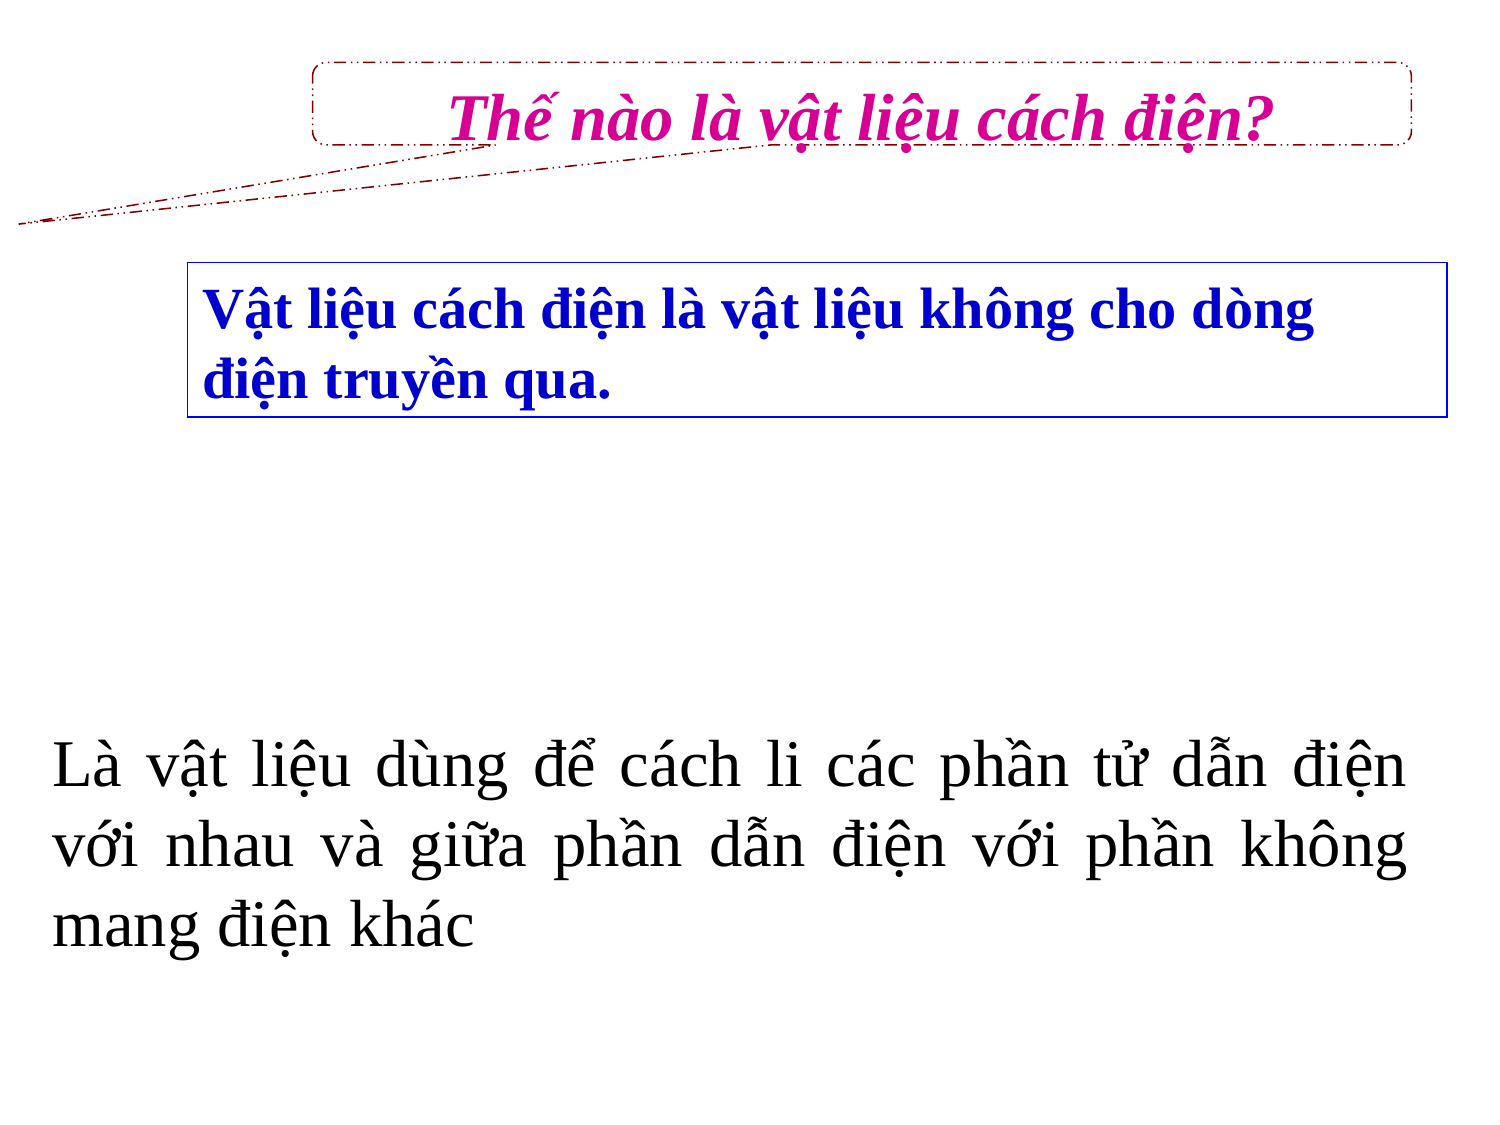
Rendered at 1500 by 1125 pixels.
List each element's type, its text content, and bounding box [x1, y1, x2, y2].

text_box Thế nào là vật liệu cách điện? [18, 62, 1412, 225]
text_box Vật liệu cách điện là vật liệu không cho dòng điện truyền qua. [187, 262, 1447, 418]
text_box Là vật liệu dùng để cách li các phần tử dẫn điện với nhau và giữa phần dẫn điện với phần không mang điện khác [37, 712, 1425, 968]
